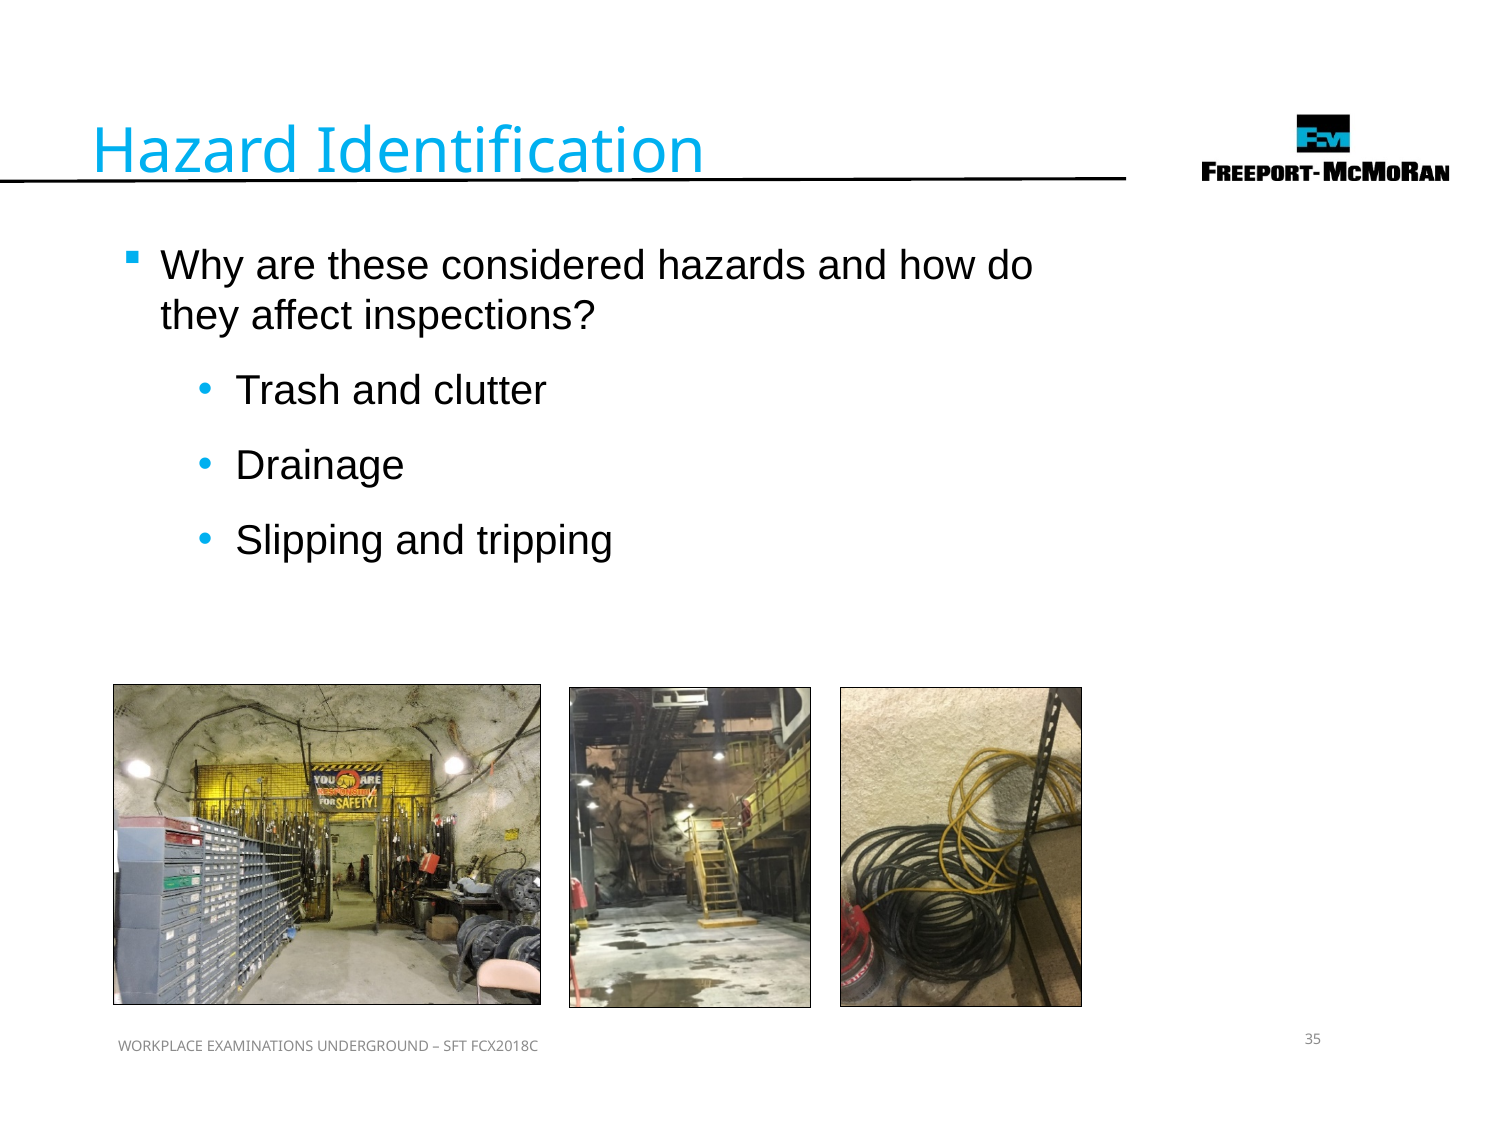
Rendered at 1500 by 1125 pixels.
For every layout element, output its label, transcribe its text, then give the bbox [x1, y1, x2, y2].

footer WORKPLACE EXAMINATIONS UNDERGROUND – SFT FCX2018C [103, 1015, 1004, 1076]
slide_number 35 [1126, 1010, 1500, 1070]
picture [113, 684, 1121, 1007]
list Hazard Identification [76, 111, 1186, 237]
list Why are these considered hazards and how do they affect inspections? Trash and clutter Drainage Slipping and tripping [107, 237, 1127, 1000]
picture [1202, 113, 1450, 181]
